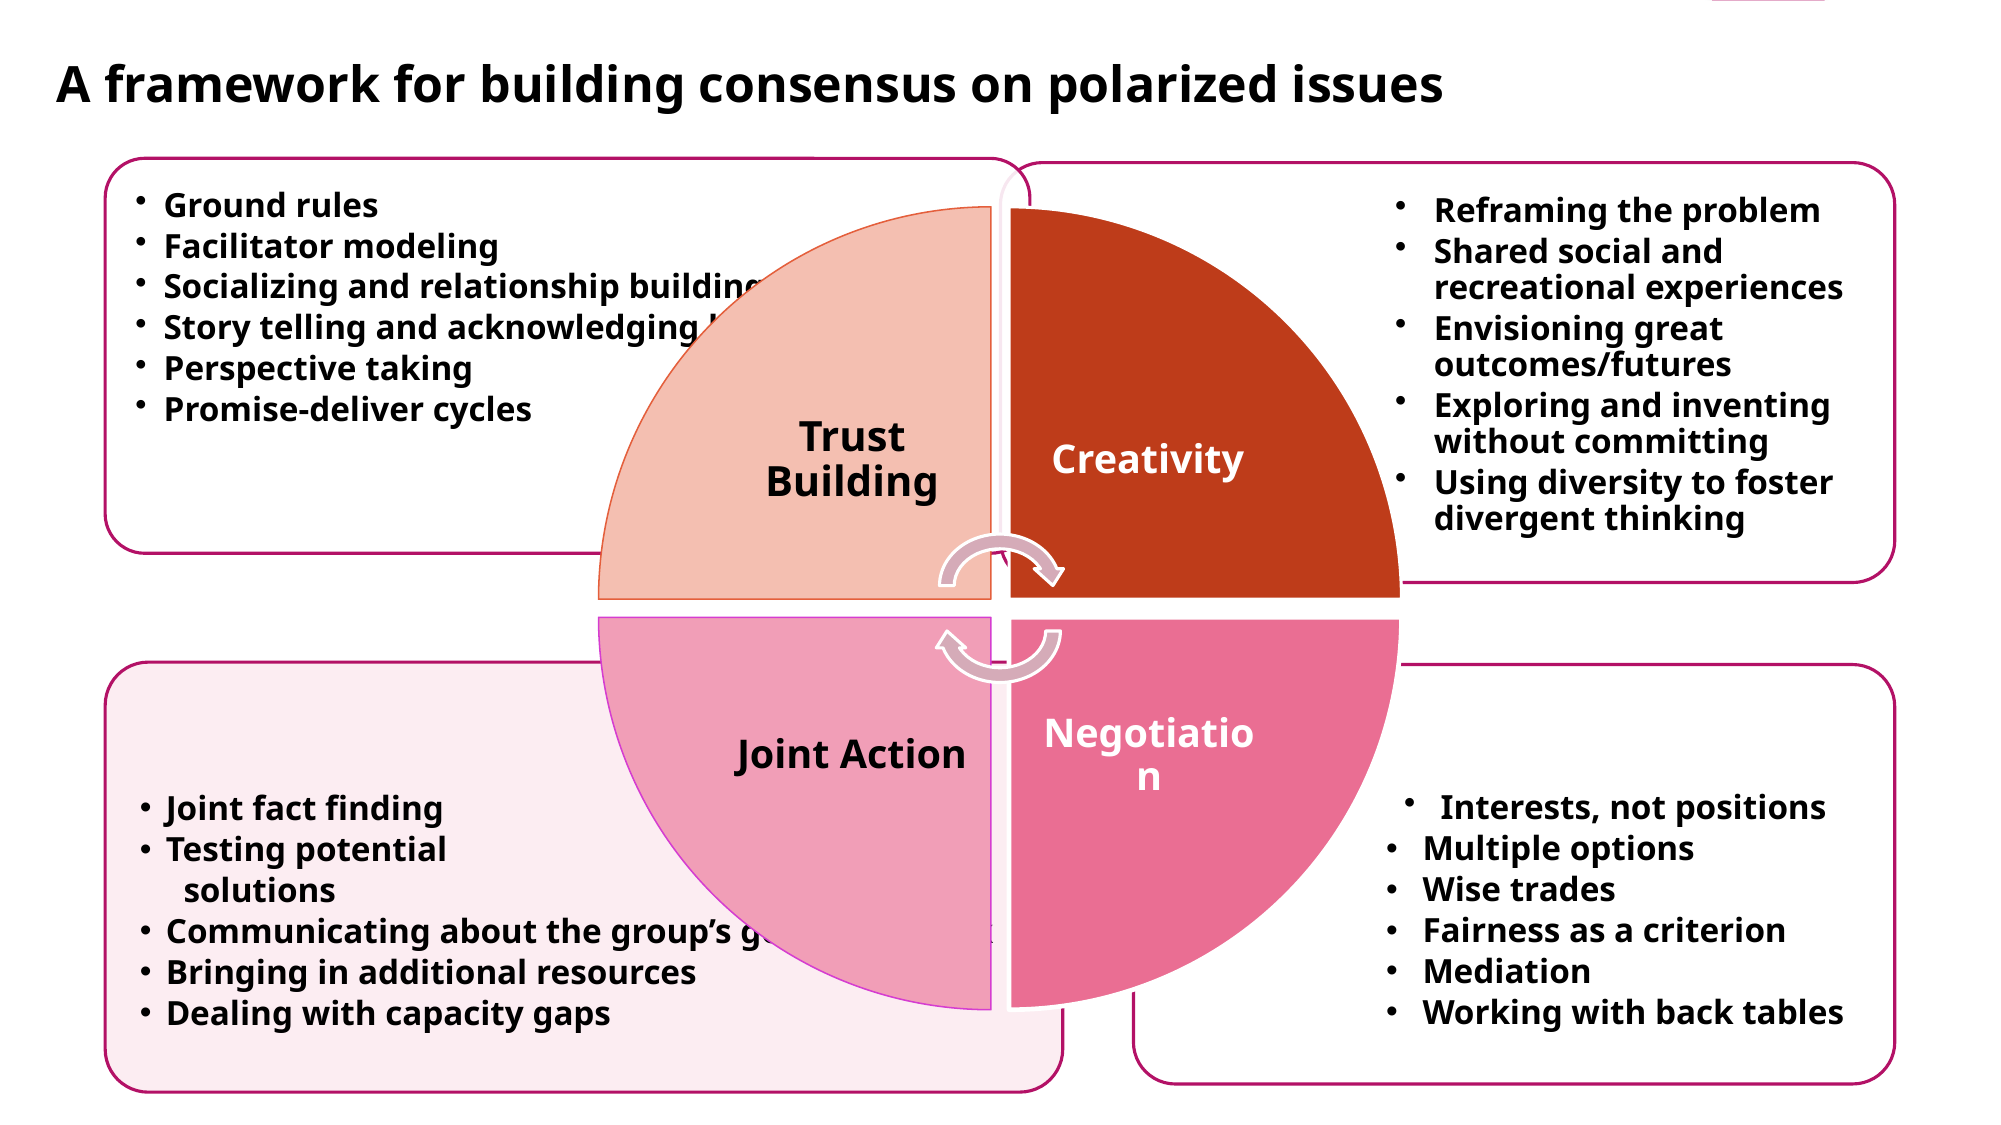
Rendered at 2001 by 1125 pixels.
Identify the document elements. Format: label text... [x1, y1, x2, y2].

text_box A framework for building consensus on polarized issues [41, 0, 2000, 121]
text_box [104, 153, 1896, 1063]
text_box [58, 121, 1977, 434]
